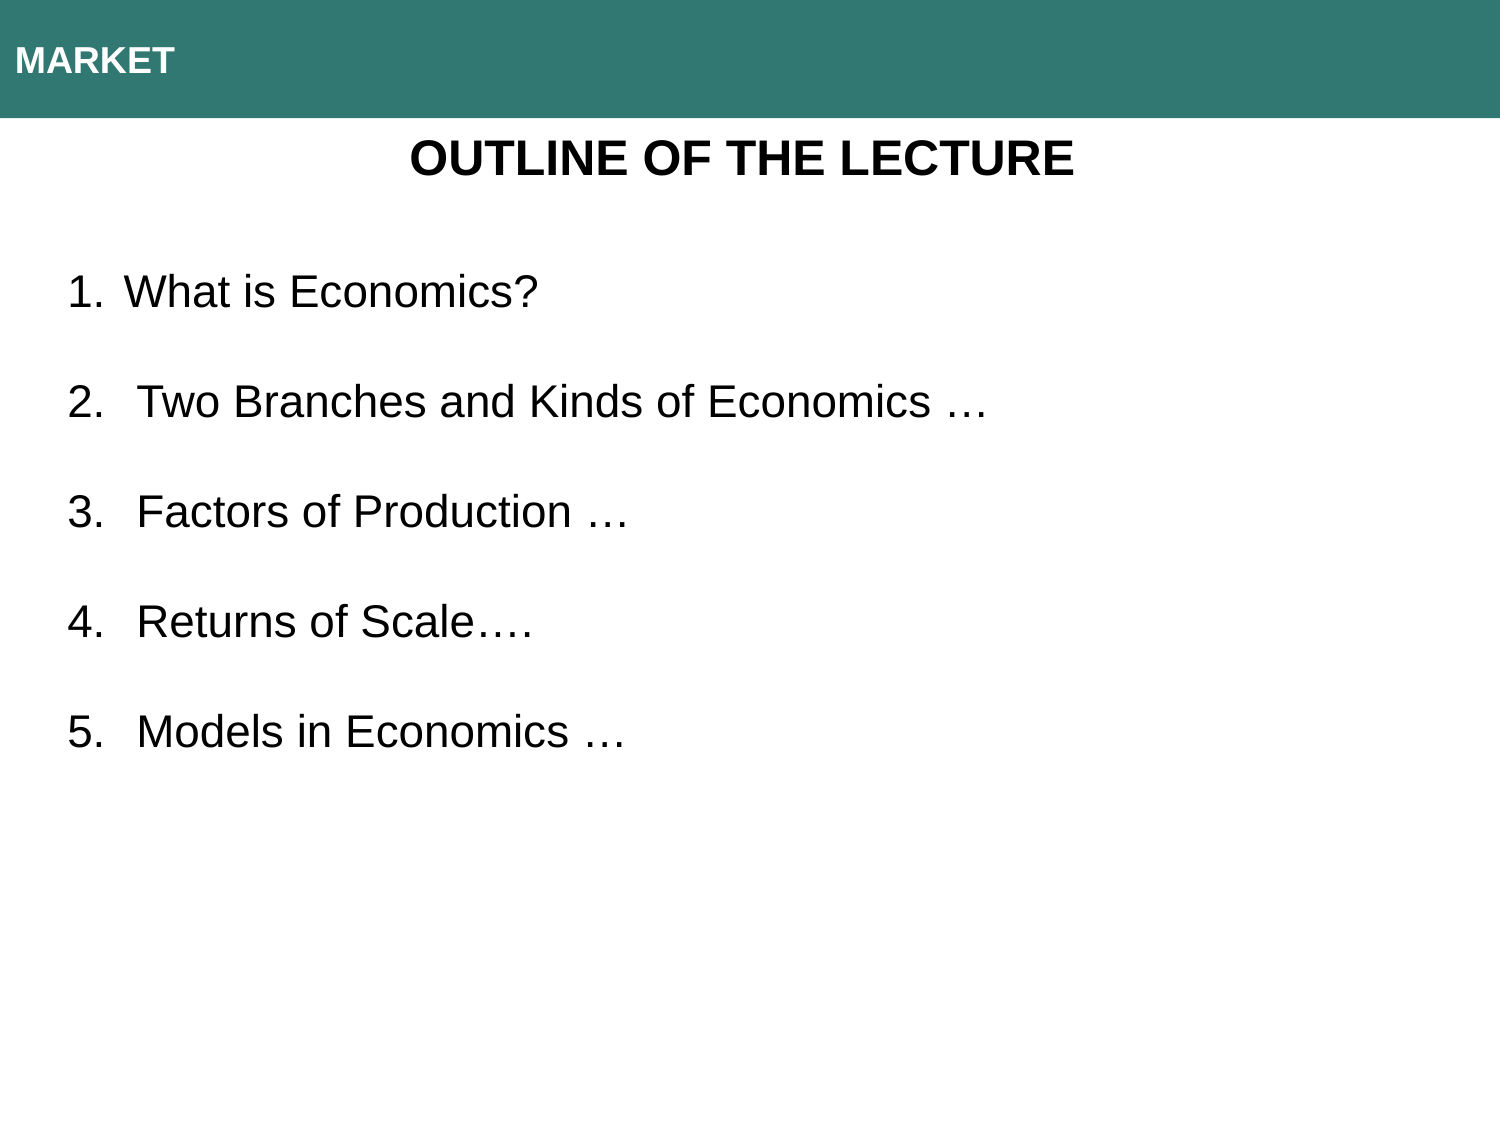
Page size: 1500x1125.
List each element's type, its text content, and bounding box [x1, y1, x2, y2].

text_box What is Economics? Two Branches and Kinds of Economics … Factors of Production … Returns of Scale…. Models in Economics … [52, 254, 1444, 974]
text_box MARKET [0, 0, 1500, 120]
text_box Outline of the lecture [55, 118, 1444, 193]
